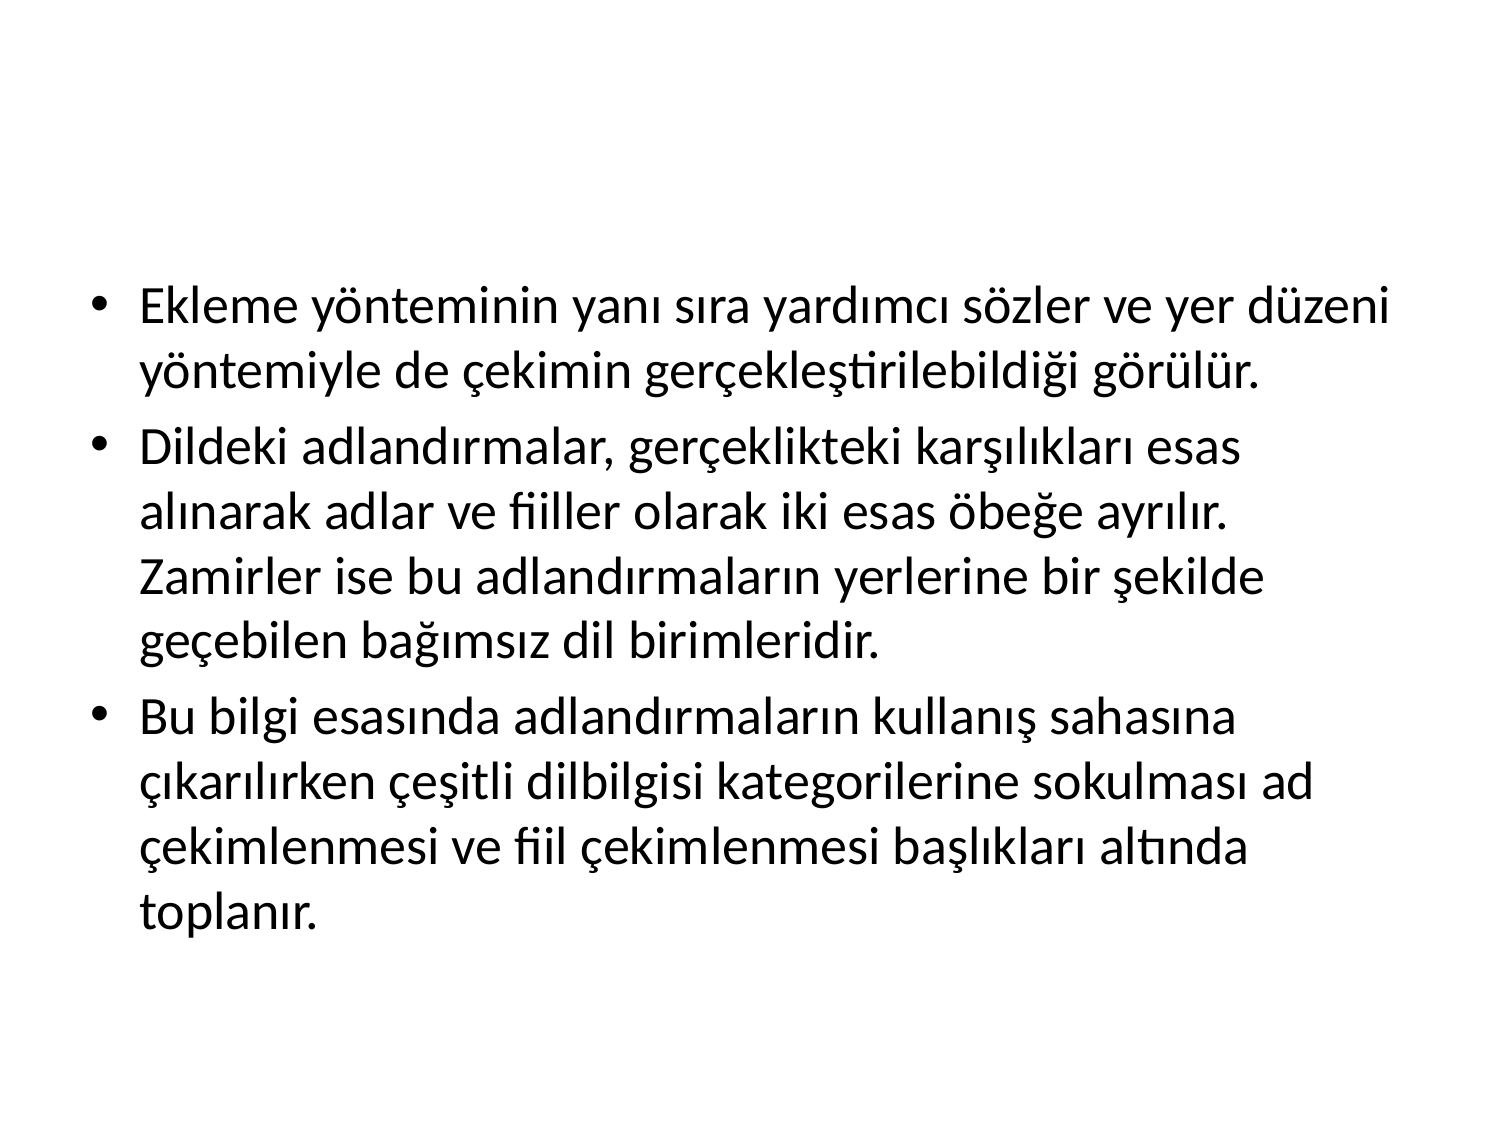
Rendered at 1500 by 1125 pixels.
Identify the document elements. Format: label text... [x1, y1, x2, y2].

list Ekleme yönteminin yanı sıra yardımcı sözler ve yer düzeni yöntemiyle de çekimin gerçekleştirilebildiği görülür. Dildeki adlandırmalar, gerçeklikteki karşılıkları esas alınarak adlar ve fiiller olarak iki esas öbeğe ayrılır. Zamirler ise bu adlandırmaların yerlerine bir şekilde geçebilen bağımsız dil birimleridir. Bu bilgi esasında adlandırmaların kullanış sahasına çıkarılırken çeşitli dilbilgisi kategorilerine sokulması ad çekimlenmesi ve fiil çekimlenmesi başlıkları altında toplanır. [75, 262, 1425, 1005]
